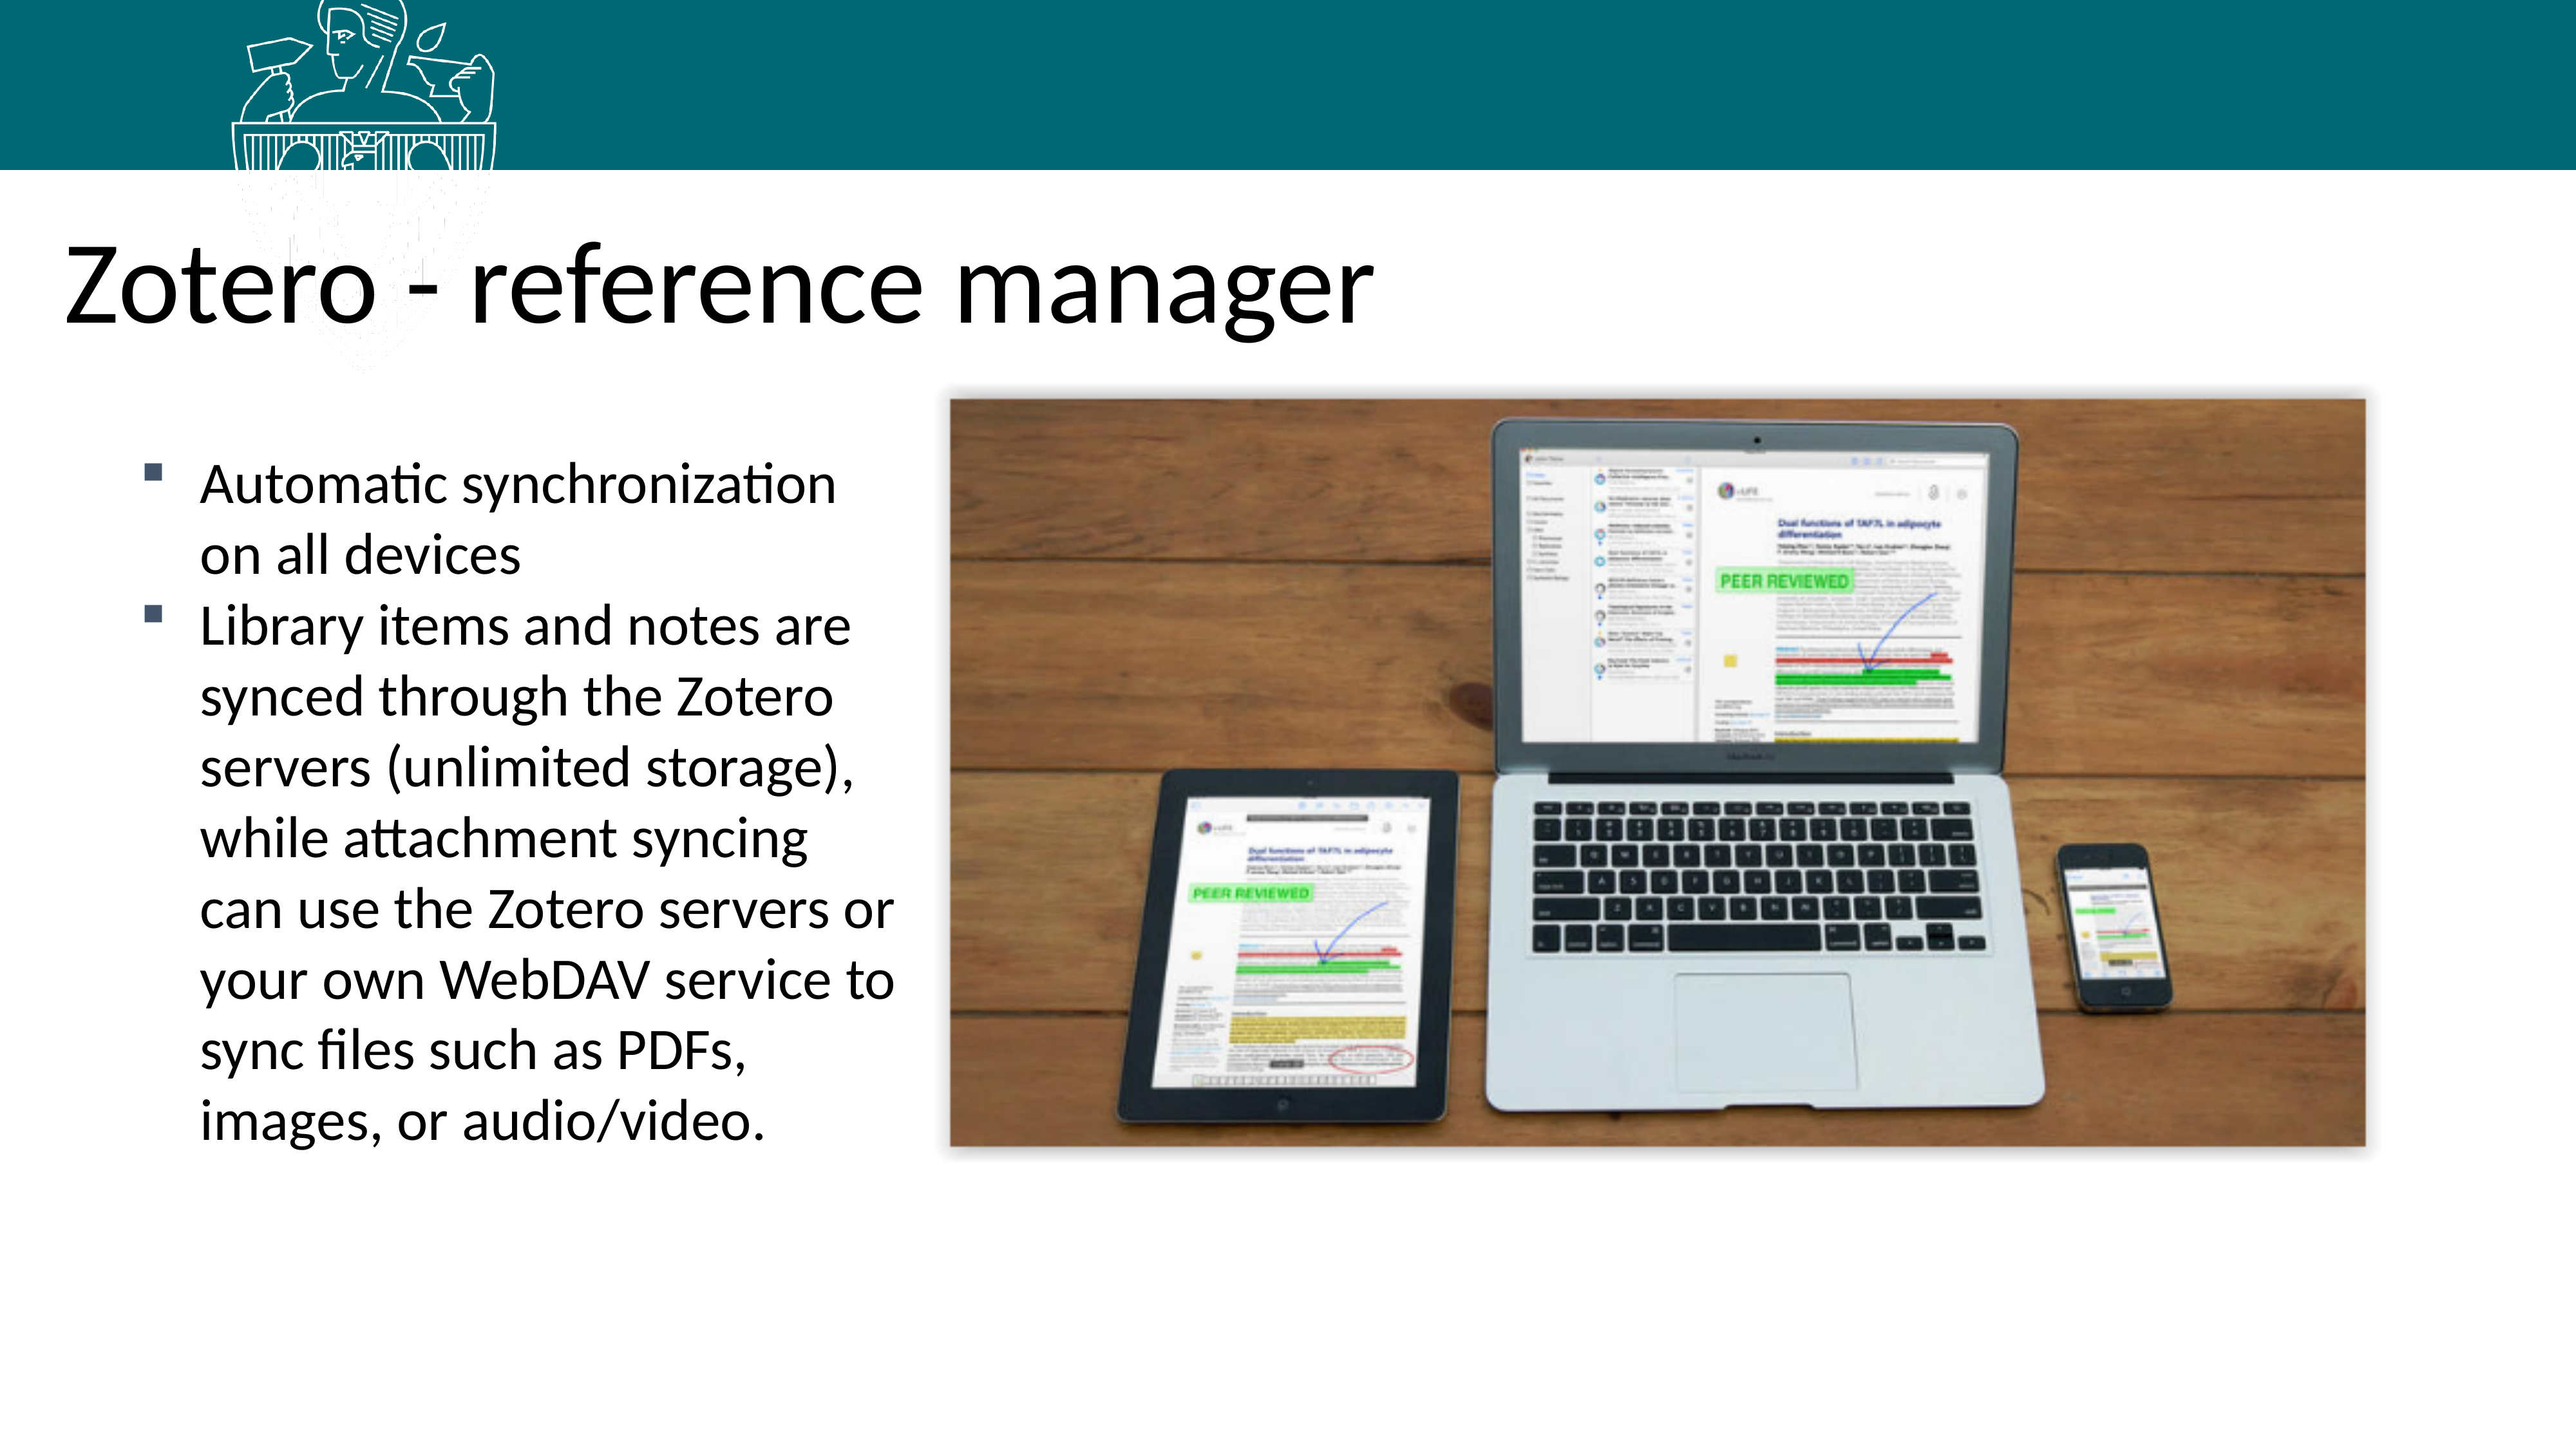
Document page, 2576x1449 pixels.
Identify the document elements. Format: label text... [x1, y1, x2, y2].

text_box Automatic synchronization on all devices Library items and notes are synced through the Zotero servers (unlimited storage), while attachment syncing can use the Zotero servers or your own WebDAV service to sync files such as PDFs, images, or audio/video. [130, 439, 915, 1157]
picture [231, 0, 497, 144]
picture [931, 380, 2384, 1165]
title Zotero - reference manager [54, 144, 2103, 425]
